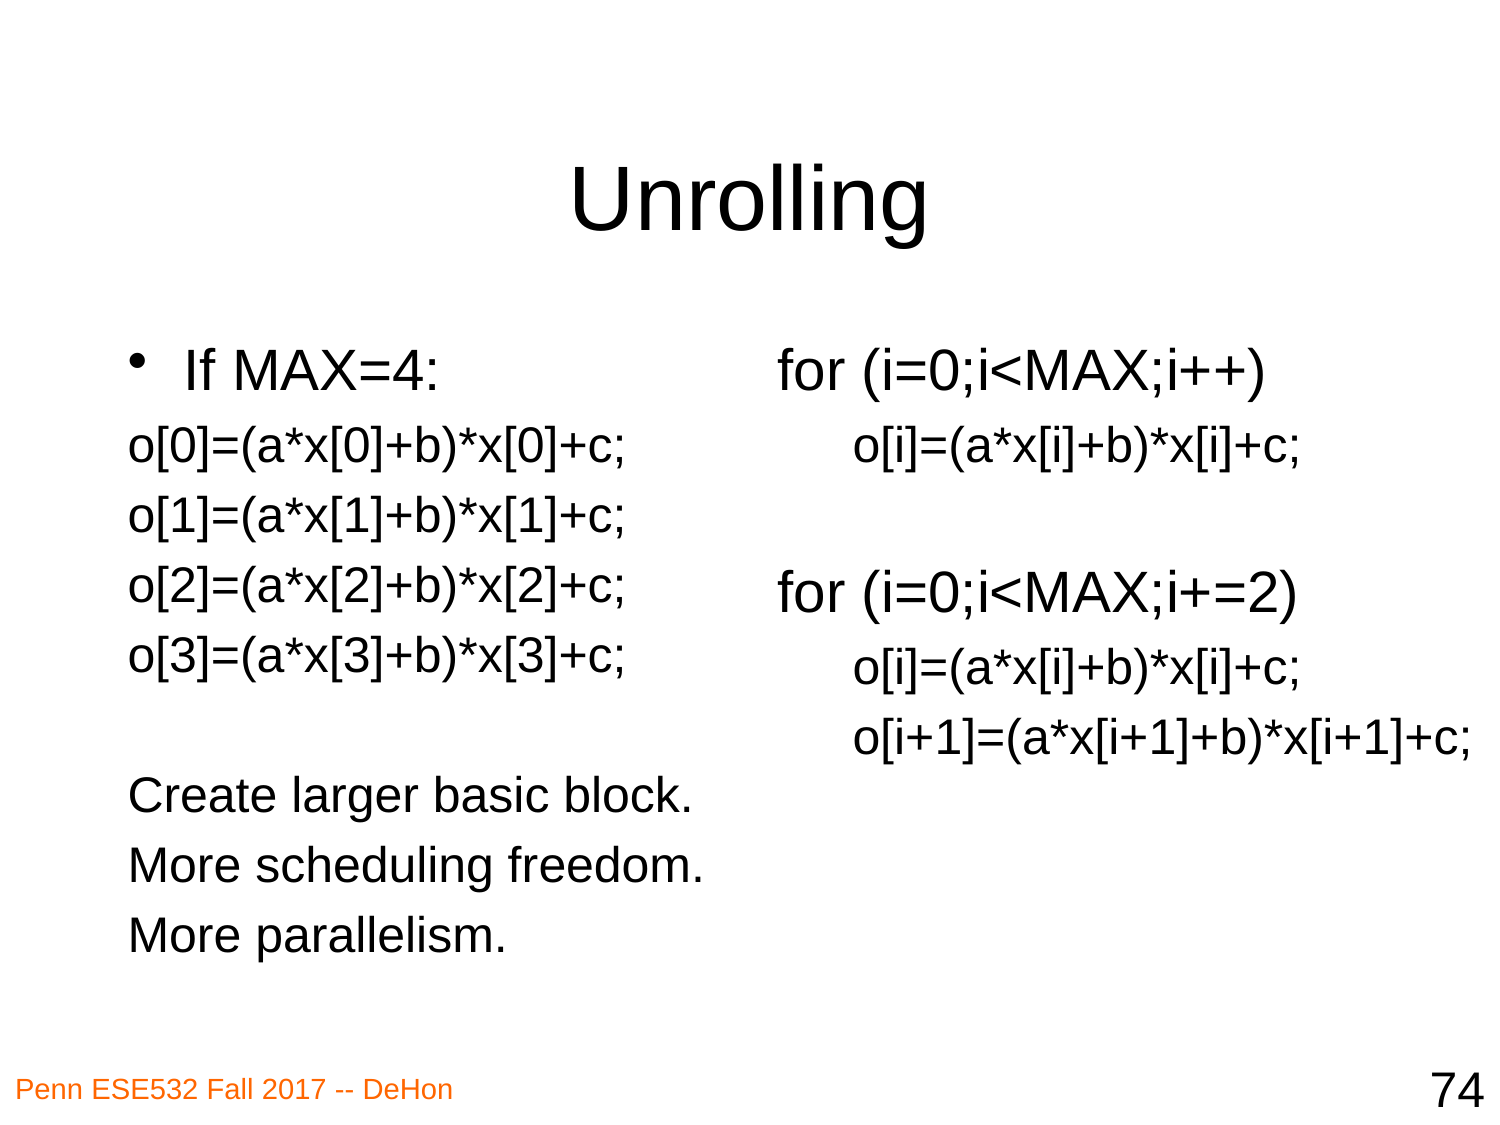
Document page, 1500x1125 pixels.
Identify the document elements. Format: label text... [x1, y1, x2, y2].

list for (i=0;i<MAX;i++) o[i]=(a*x[i]+b)*x[i]+c; for (i=0;i<MAX;i+=2) o[i]=(a*x[i]+b)*x[i]+c; o[i+1]=(a*x[i+1]+b)*x[i+1]+c; [762, 324, 1500, 1001]
slide_number 74 [1187, 1049, 1500, 1125]
slide_number Penn ESE532 Fall 2017 -- DeHon [0, 1062, 576, 1125]
title Unrolling [112, 99, 1388, 288]
list If MAX=4: o[0]=(a*x[0]+b)*x[0]+c; o[1]=(a*x[1]+b)*x[1]+c; o[2]=(a*x[2]+b)*x[2]+c; o[3]=(a*x[3]+b)*x[3]+c; Create larger basic block. More scheduling freedom. More parallelism. [112, 324, 738, 1001]
